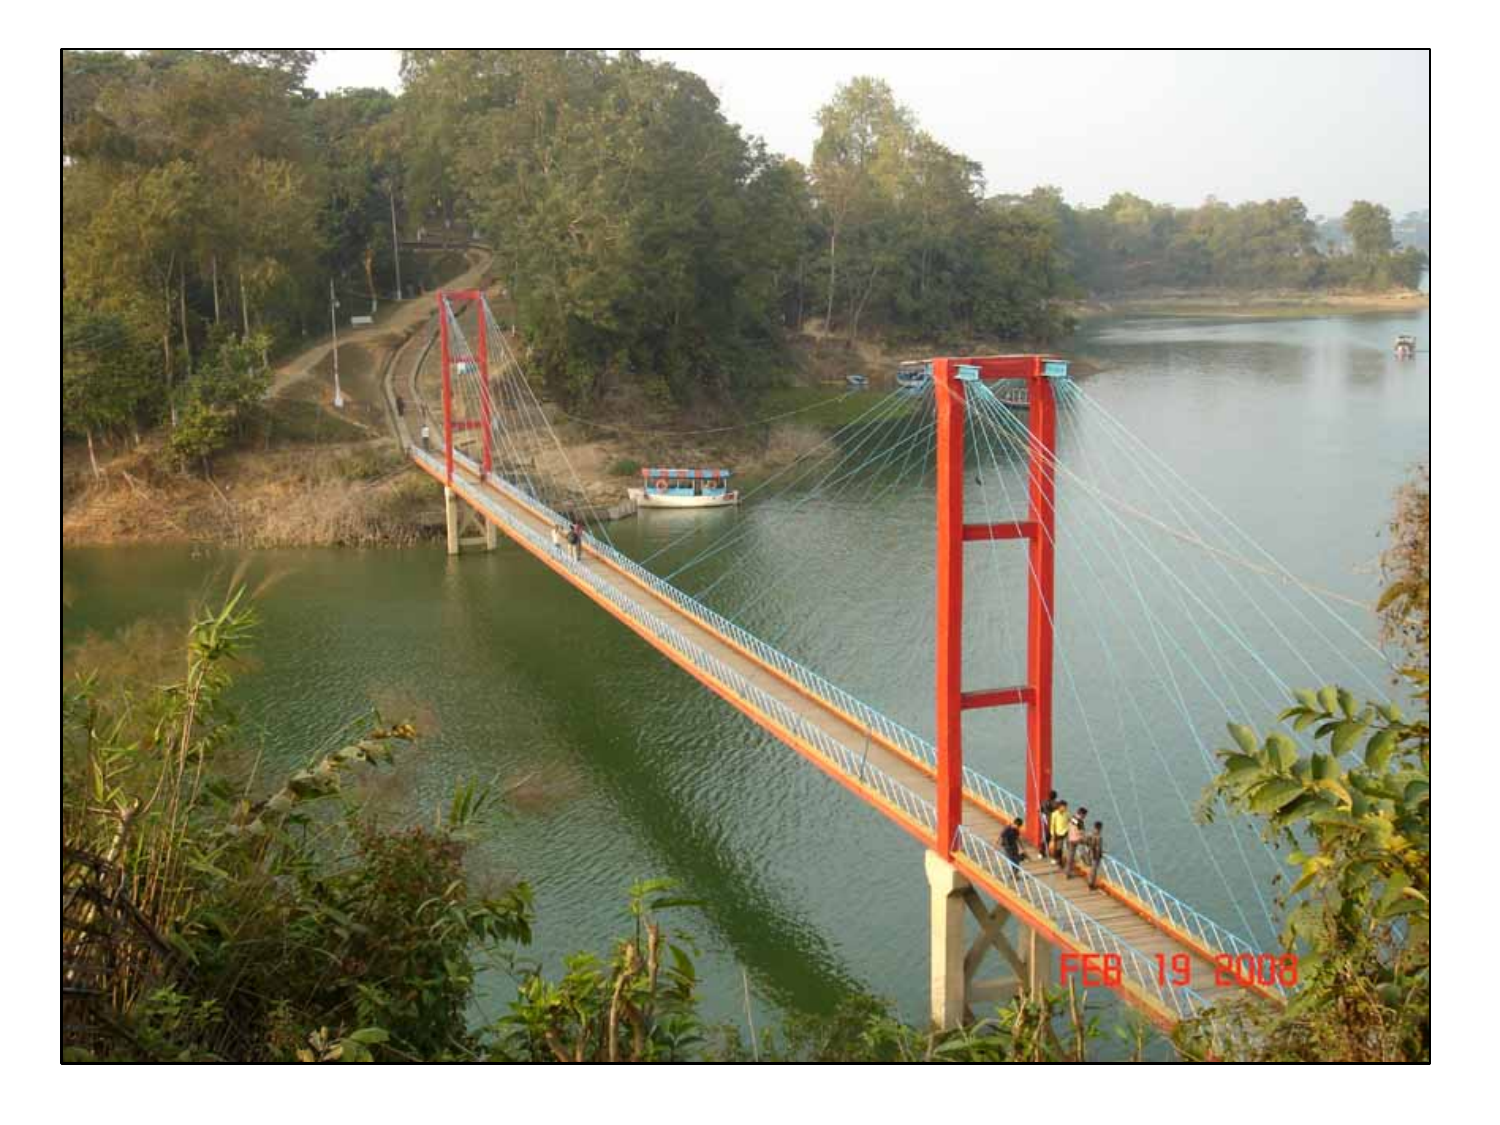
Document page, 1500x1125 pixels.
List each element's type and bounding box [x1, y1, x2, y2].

picture [62, 49, 1430, 1063]
